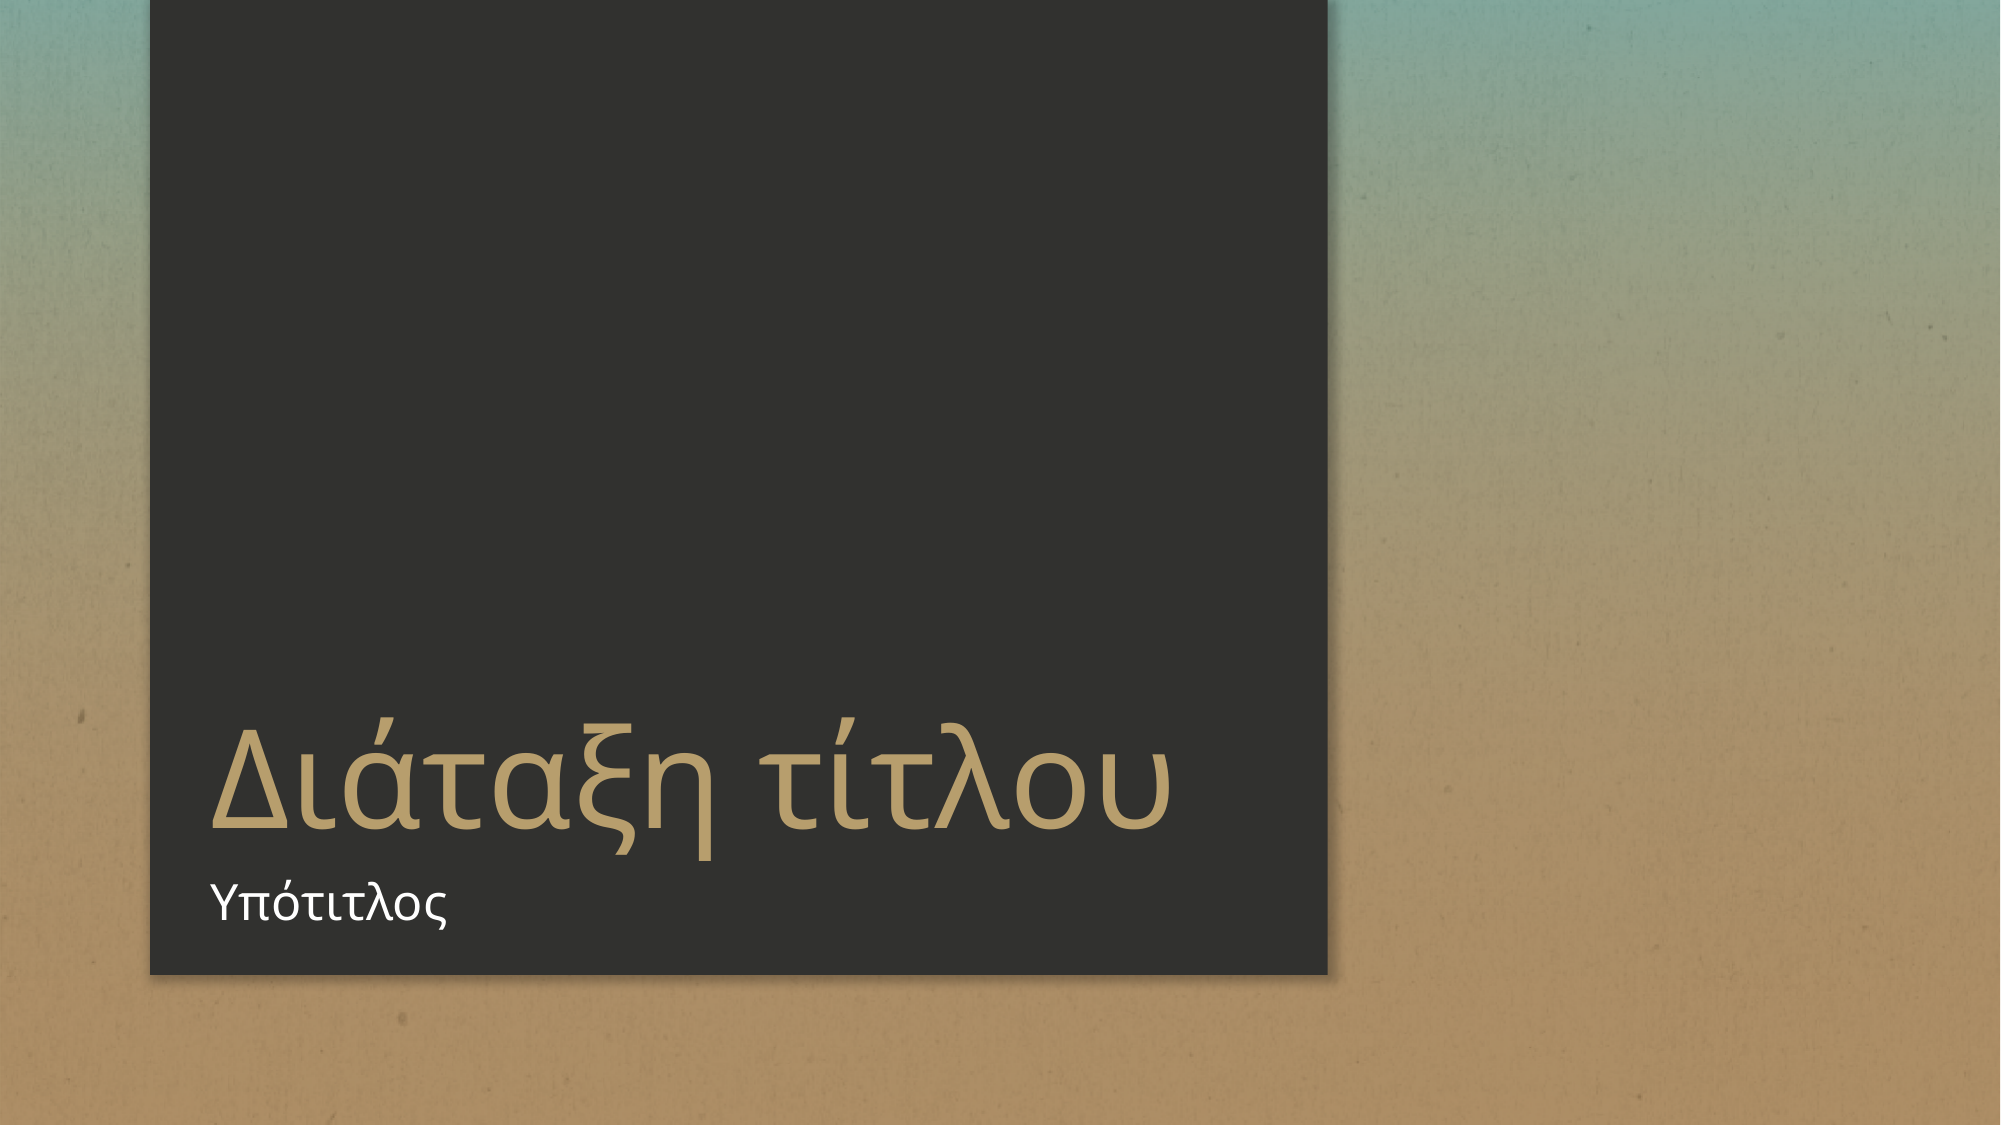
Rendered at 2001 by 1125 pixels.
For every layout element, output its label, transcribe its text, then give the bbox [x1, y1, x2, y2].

picture [0, 0, 2001, 1125]
subtitle Υπότιτλος [195, 870, 1283, 945]
title Διάταξη τίτλου [195, 412, 1283, 863]
